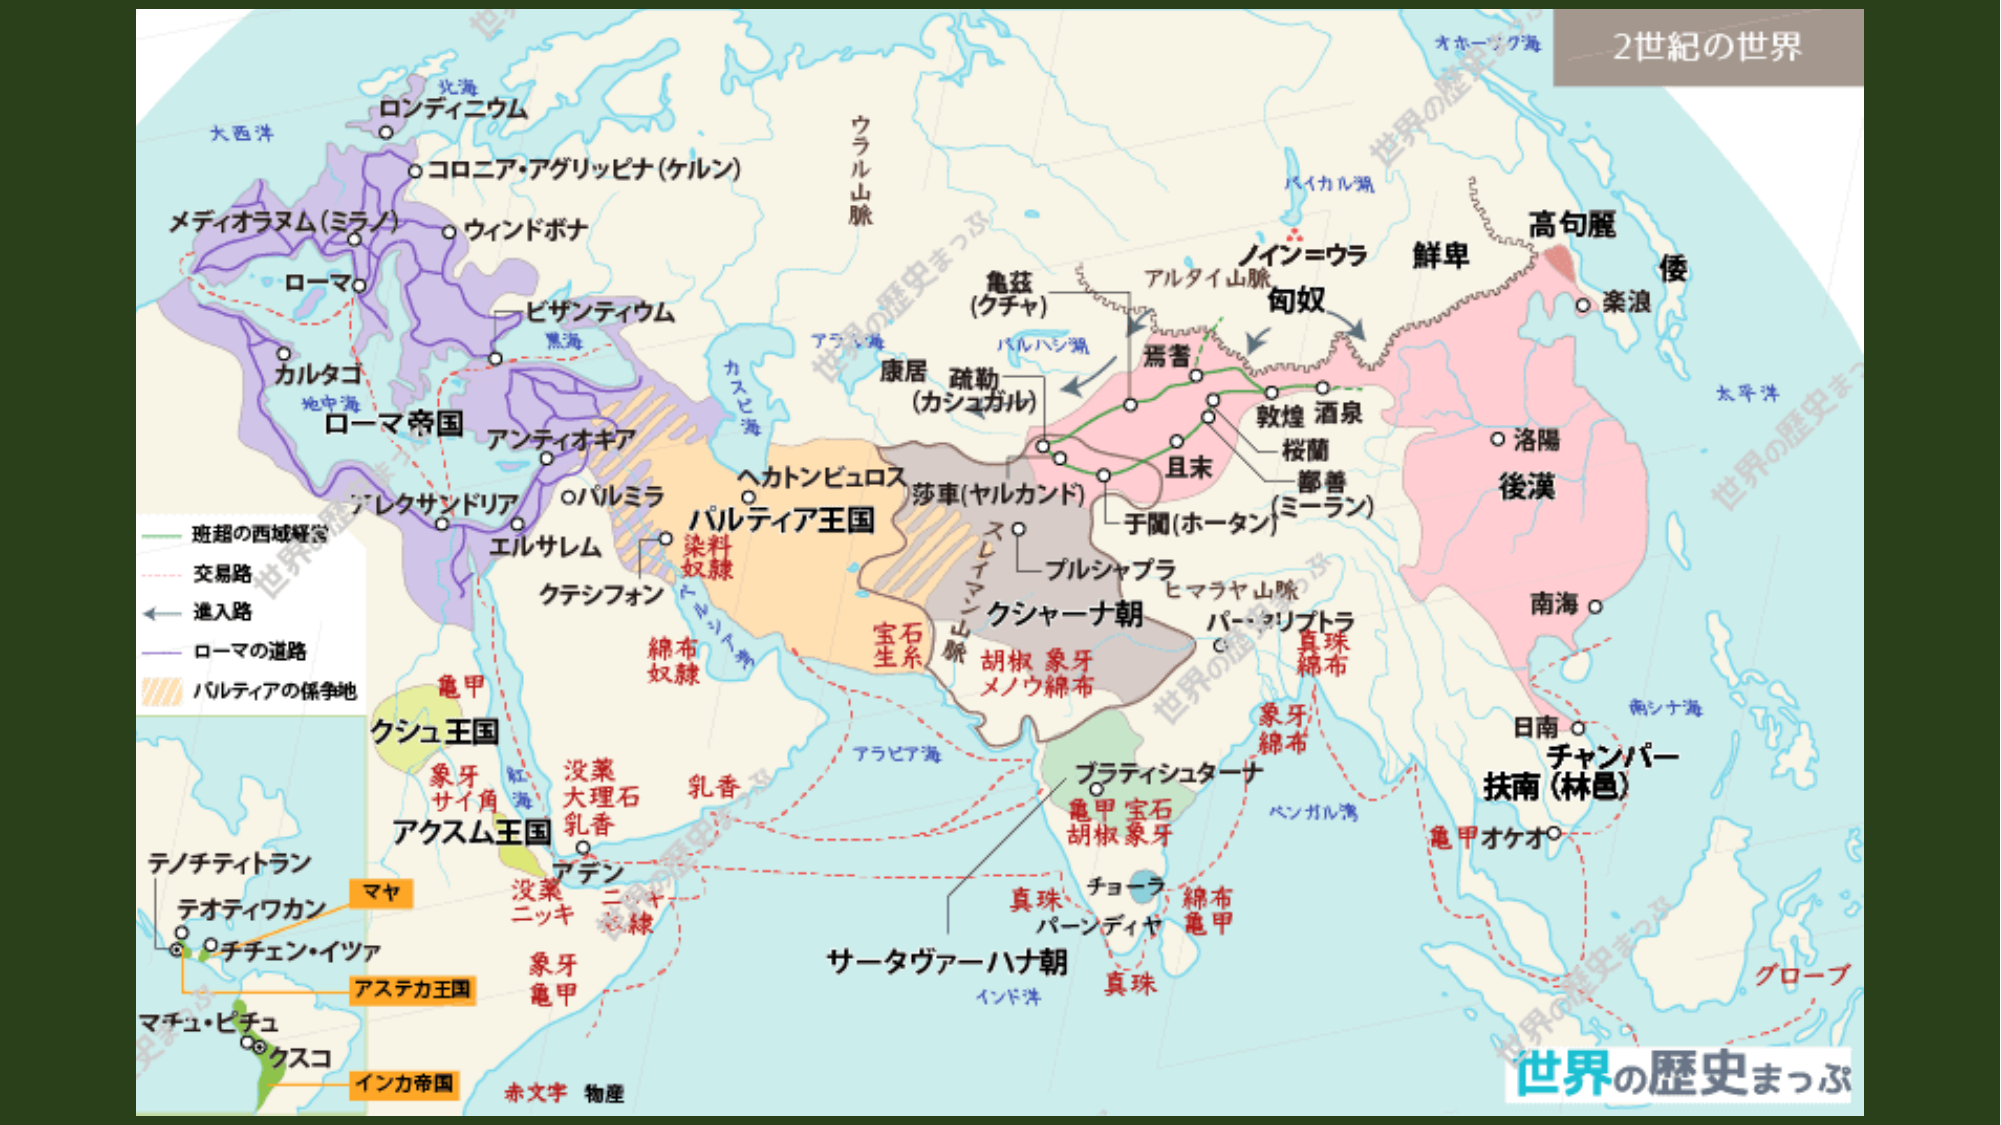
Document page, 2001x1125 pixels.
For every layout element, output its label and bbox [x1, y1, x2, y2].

picture [136, 9, 1864, 1116]
